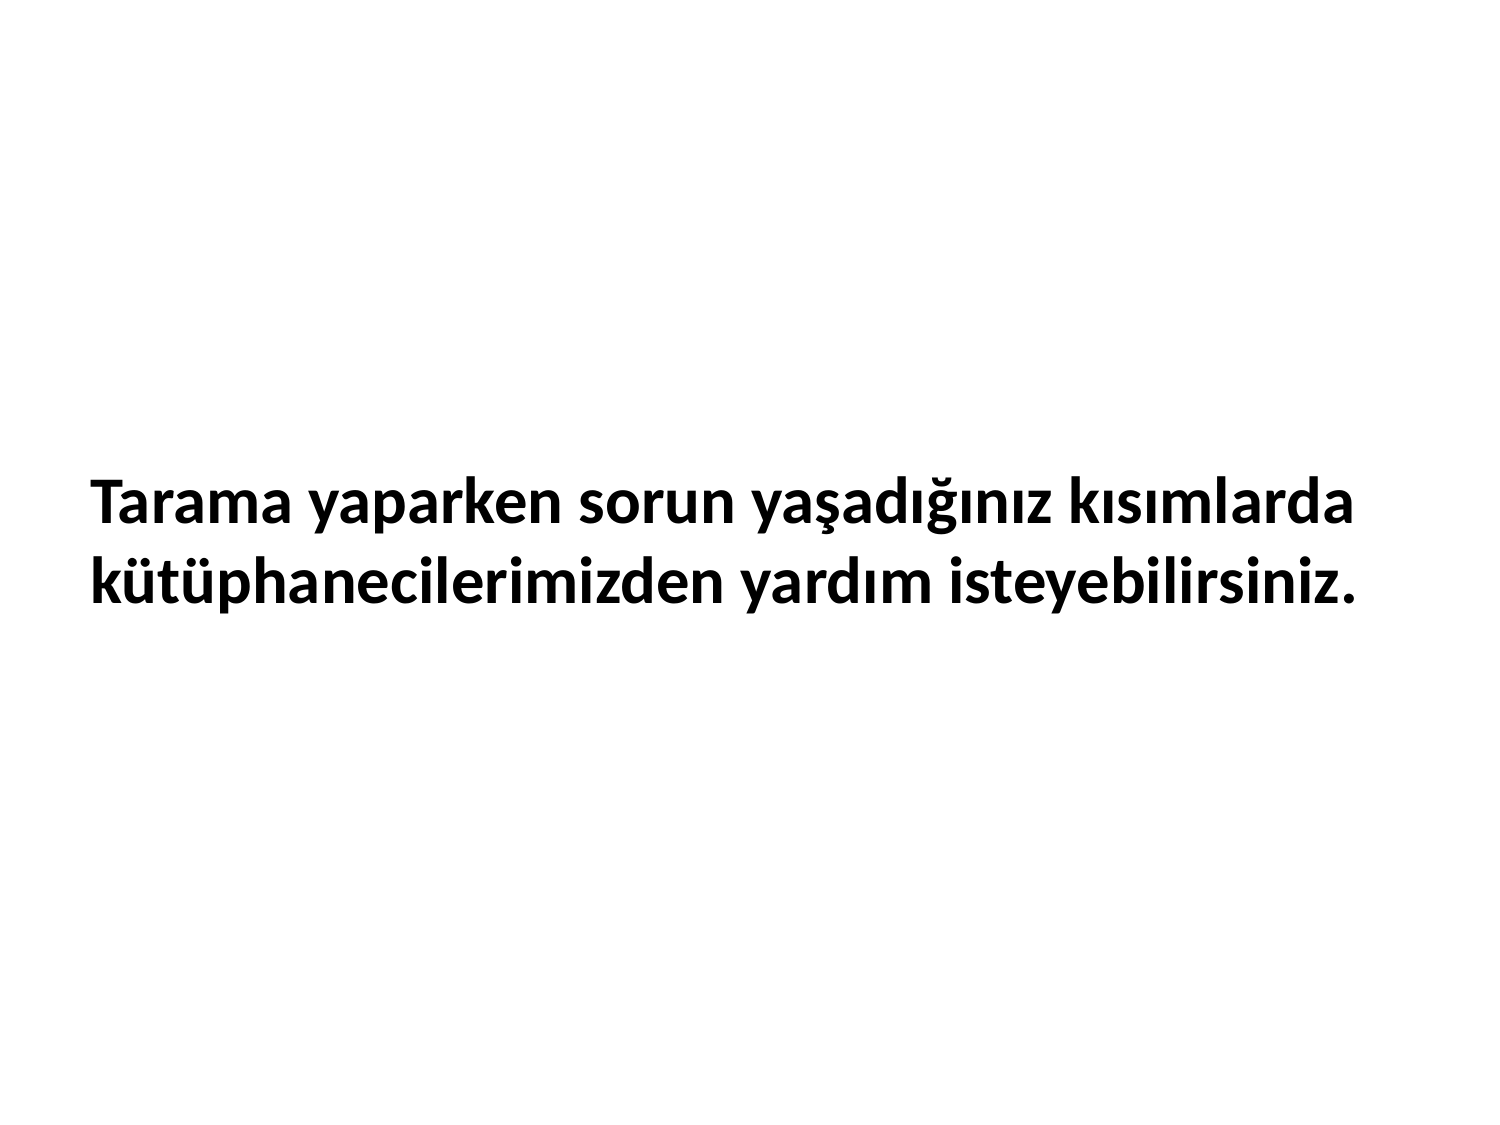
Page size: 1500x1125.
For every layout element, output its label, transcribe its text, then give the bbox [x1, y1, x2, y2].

list Tarama yaparken sorun yaşadığınız kısımlarda kütüphanecilerimizden yardım isteyebilirsiniz. [75, 262, 1425, 1005]
